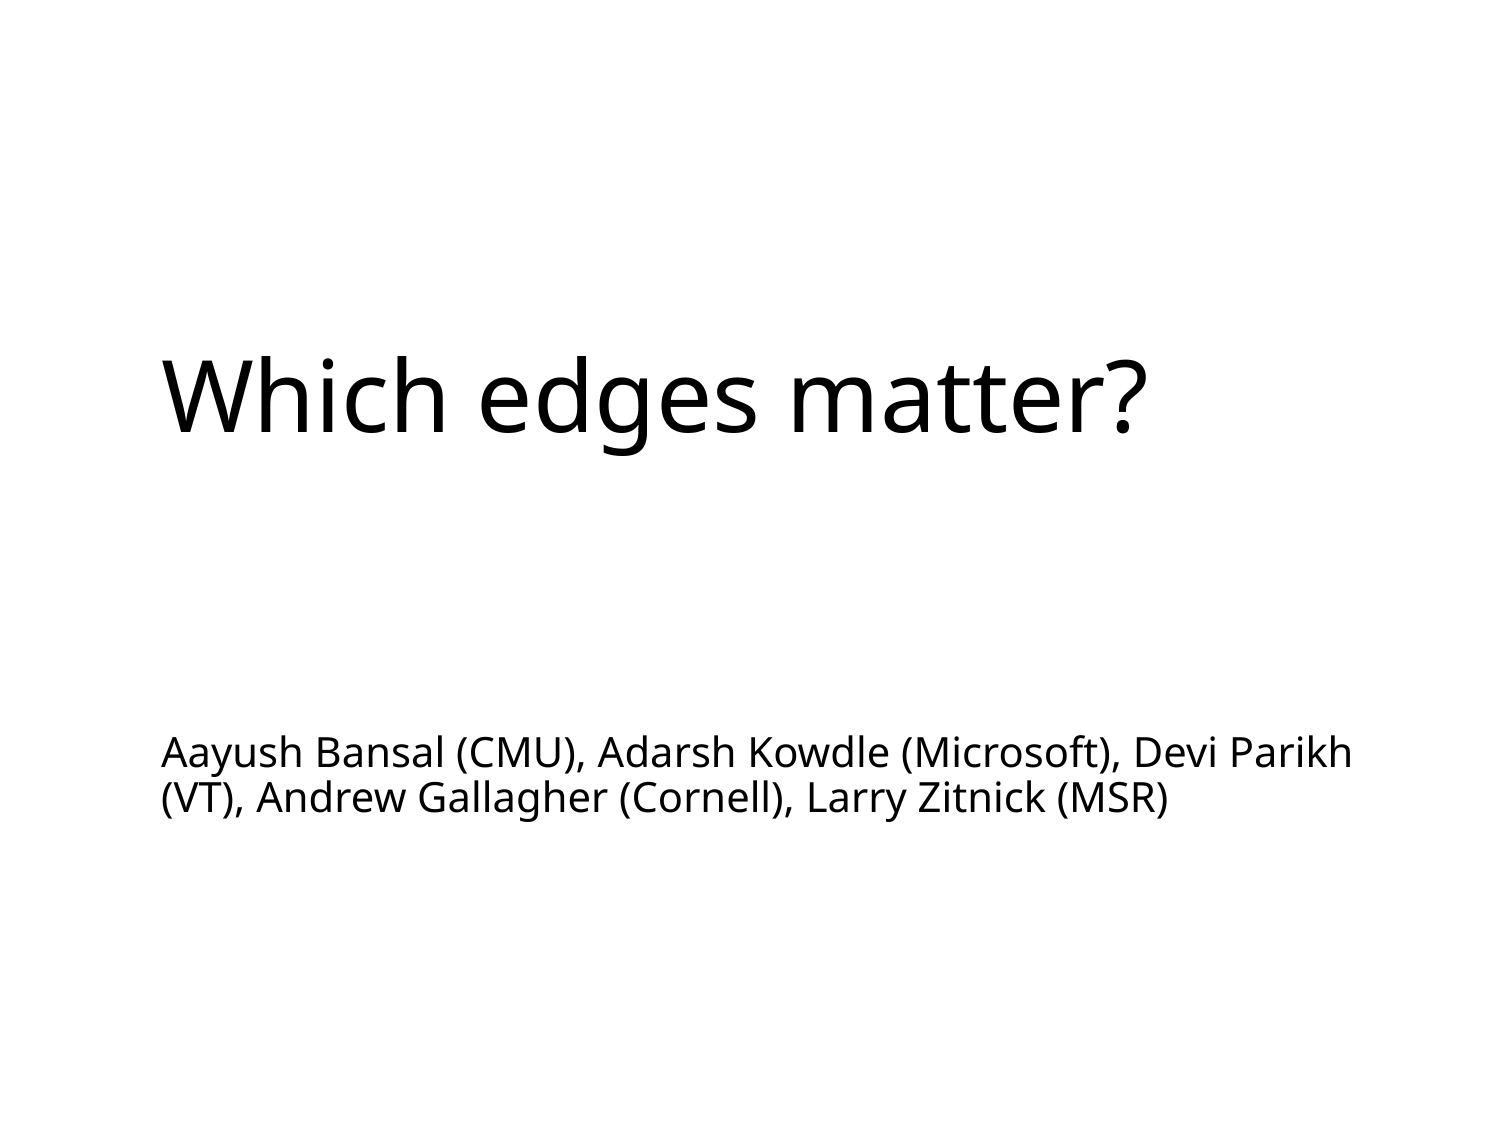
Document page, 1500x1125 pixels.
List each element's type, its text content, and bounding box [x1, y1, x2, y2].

subtitle Aayush Bansal (CMU), Adarsh Kowdle (Microsoft), Devi Parikh (VT), Andrew Gallagher (Cornell), Larry Zitnick (MSR) [146, 723, 1375, 996]
title Which edges matter? [146, 298, 1272, 462]
